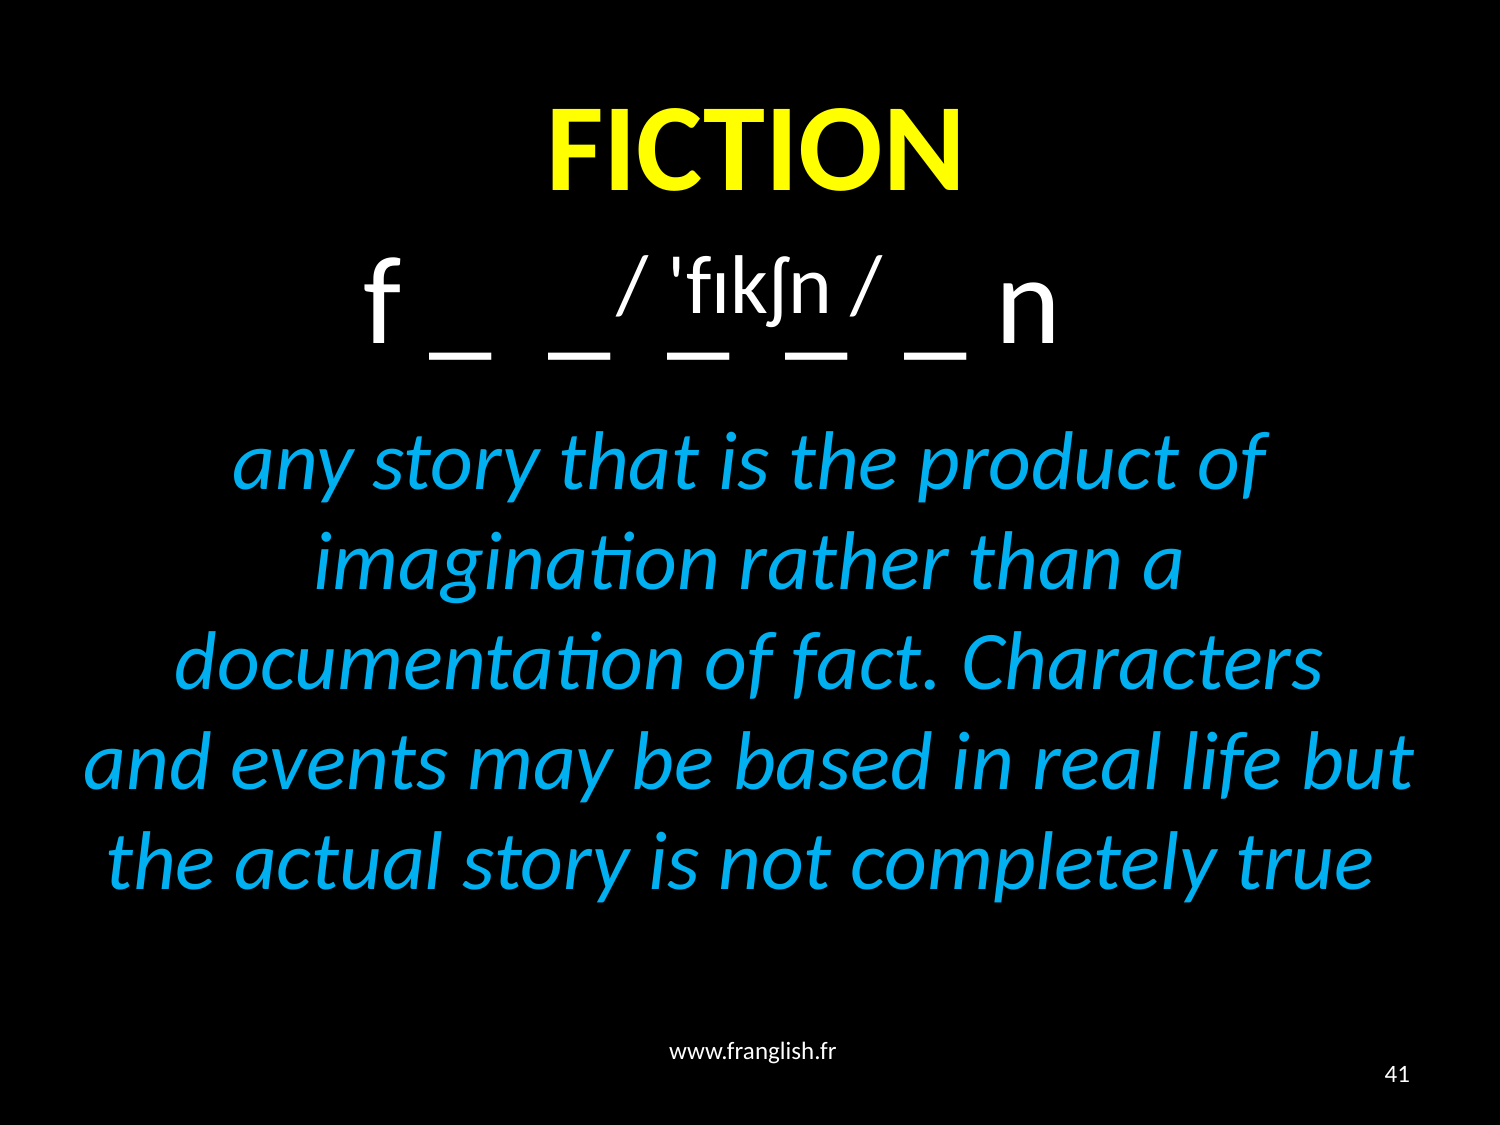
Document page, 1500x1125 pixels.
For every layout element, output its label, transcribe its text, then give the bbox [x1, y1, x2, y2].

slide_number 41 [1074, 1042, 1425, 1103]
text_box f _ _ _ _ _ n [0, 210, 1453, 376]
title FICTION [46, 46, 1465, 235]
text_box / 'fɪkʃn / [140, 222, 1360, 338]
text_box any story that is the product of imagination rather than a documentation of fact. Characters and events may be based in real life but the actual story is not completely true [35, 398, 1465, 914]
footer www.franglish.fr [515, 1019, 991, 1080]
